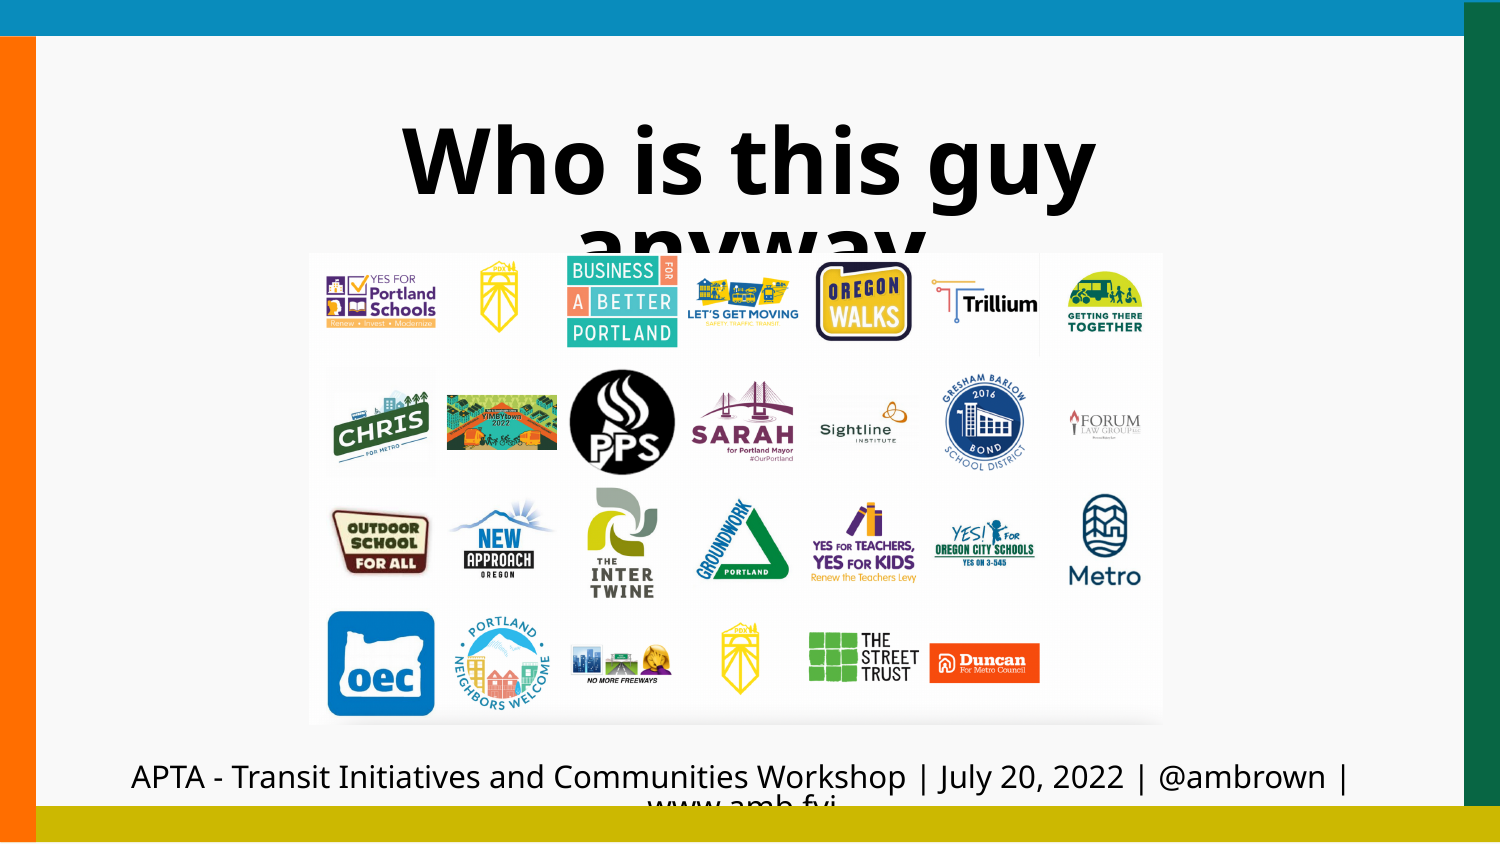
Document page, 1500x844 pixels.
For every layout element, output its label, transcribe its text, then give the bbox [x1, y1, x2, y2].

title APTA - Transit Initiatives and Communities Workshop | July 20, 2022 | @ambrown | www.amb.fyi [48, 750, 1452, 806]
picture [309, 253, 1163, 726]
text_box [1464, 2, 1500, 806]
text_box Who is this guy anyway [209, 109, 1291, 315]
text_box [0, 36, 36, 843]
text_box [36, 806, 1500, 843]
text_box [0, 0, 1500, 36]
